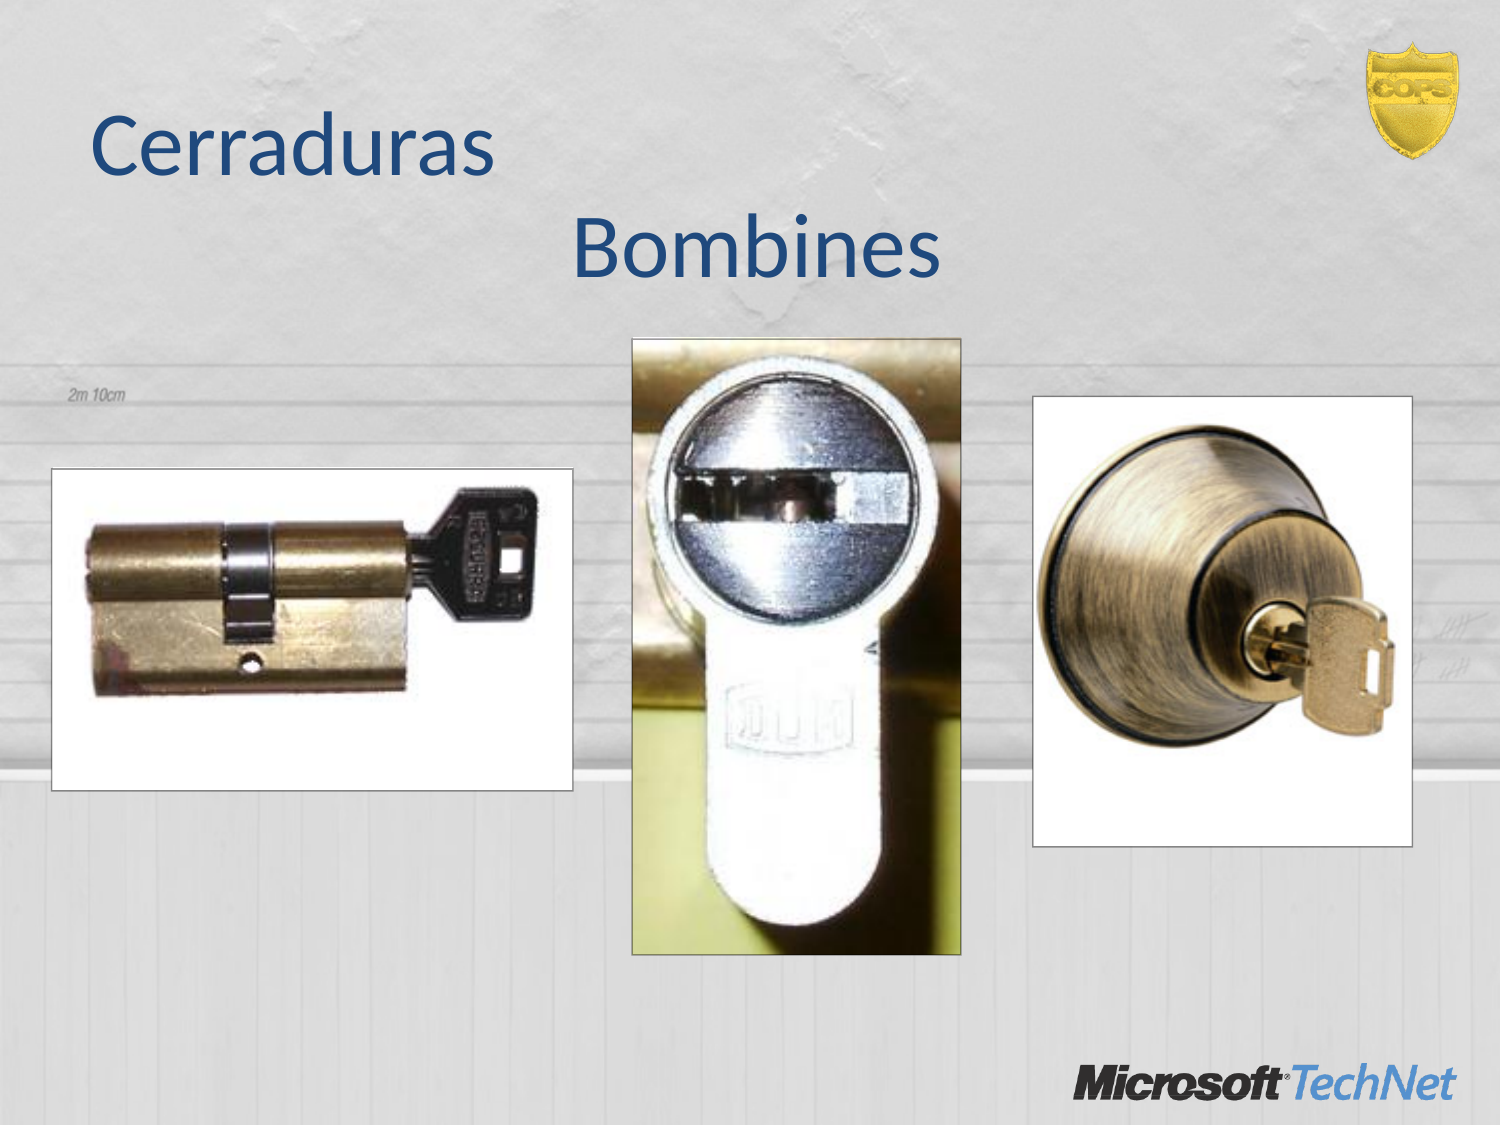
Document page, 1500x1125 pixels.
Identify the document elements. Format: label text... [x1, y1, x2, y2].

title Cerraduras [75, 45, 1425, 233]
text_box Bombines [81, 175, 1432, 305]
picture [0, 0, 1500, 1125]
